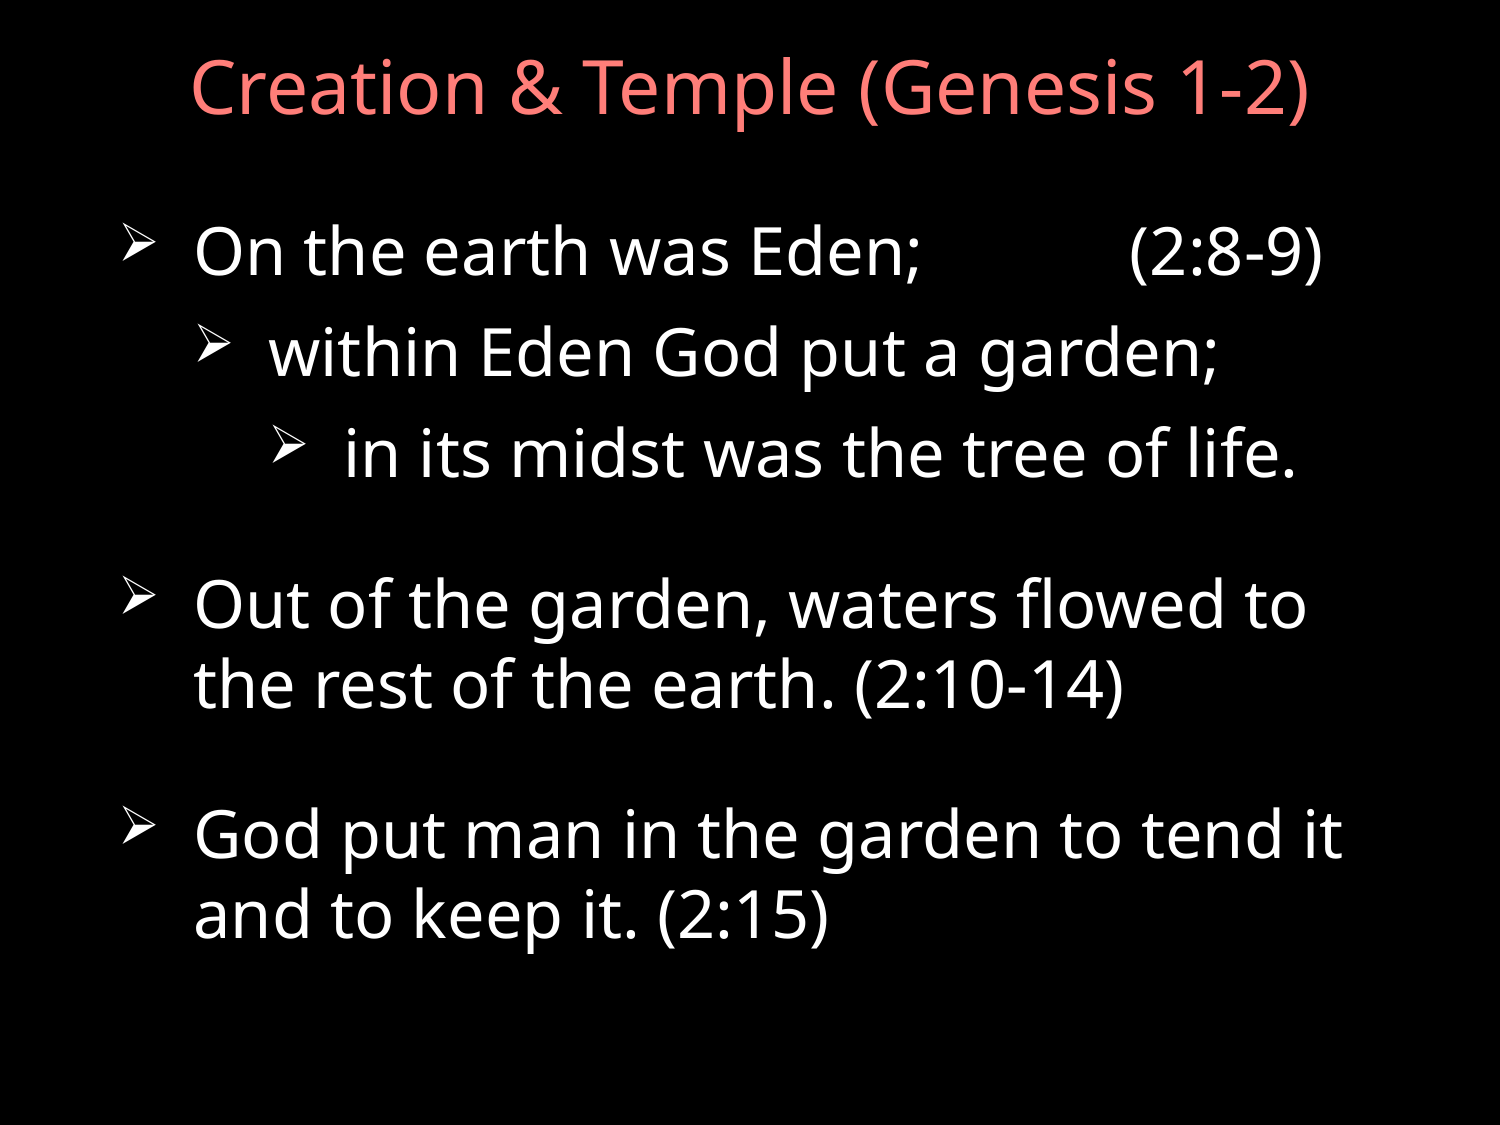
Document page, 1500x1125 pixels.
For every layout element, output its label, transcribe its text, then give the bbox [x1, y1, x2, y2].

text_box On the earth was Eden; (2:8-9) within Eden God put a garden; in its midst was the tree of life. Out of the garden, waters flowed to the rest of the earth. (2:10-14) God put man in the garden to tend it and to keep it. (2:15) [103, 201, 1397, 1020]
title Creation & Temple (Genesis 1-2) [103, 23, 1397, 158]
